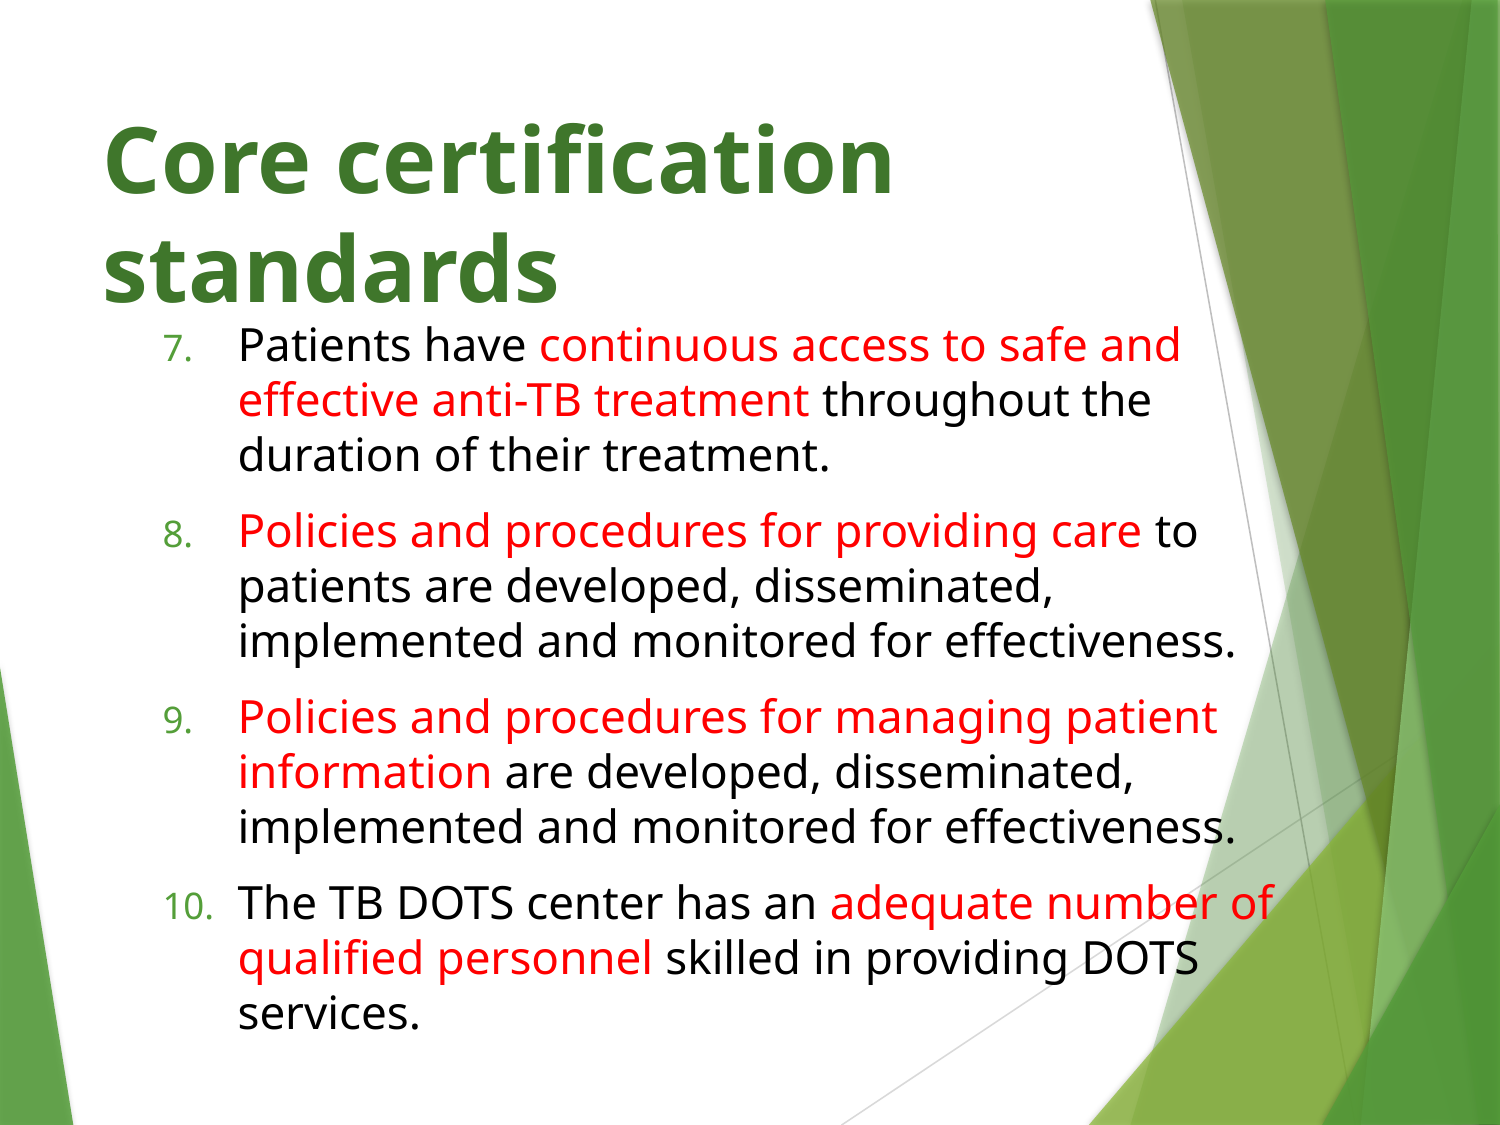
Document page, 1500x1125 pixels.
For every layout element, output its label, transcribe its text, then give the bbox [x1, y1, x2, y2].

text_box Core certification standards [87, 93, 1388, 204]
list Patients have continuous access to safe and effective anti-TB treatment throughout the duration of their treatment. Policies and procedures for providing care to patients are developed, disseminated, implemented and monitored for effectiveness. Policies and procedures for managing patient information are developed, disseminated, implemented and monitored for effectiveness. The TB DOTS center has an adequate number of qualified personnel skilled in providing DOTS services. [147, 308, 1329, 1058]
